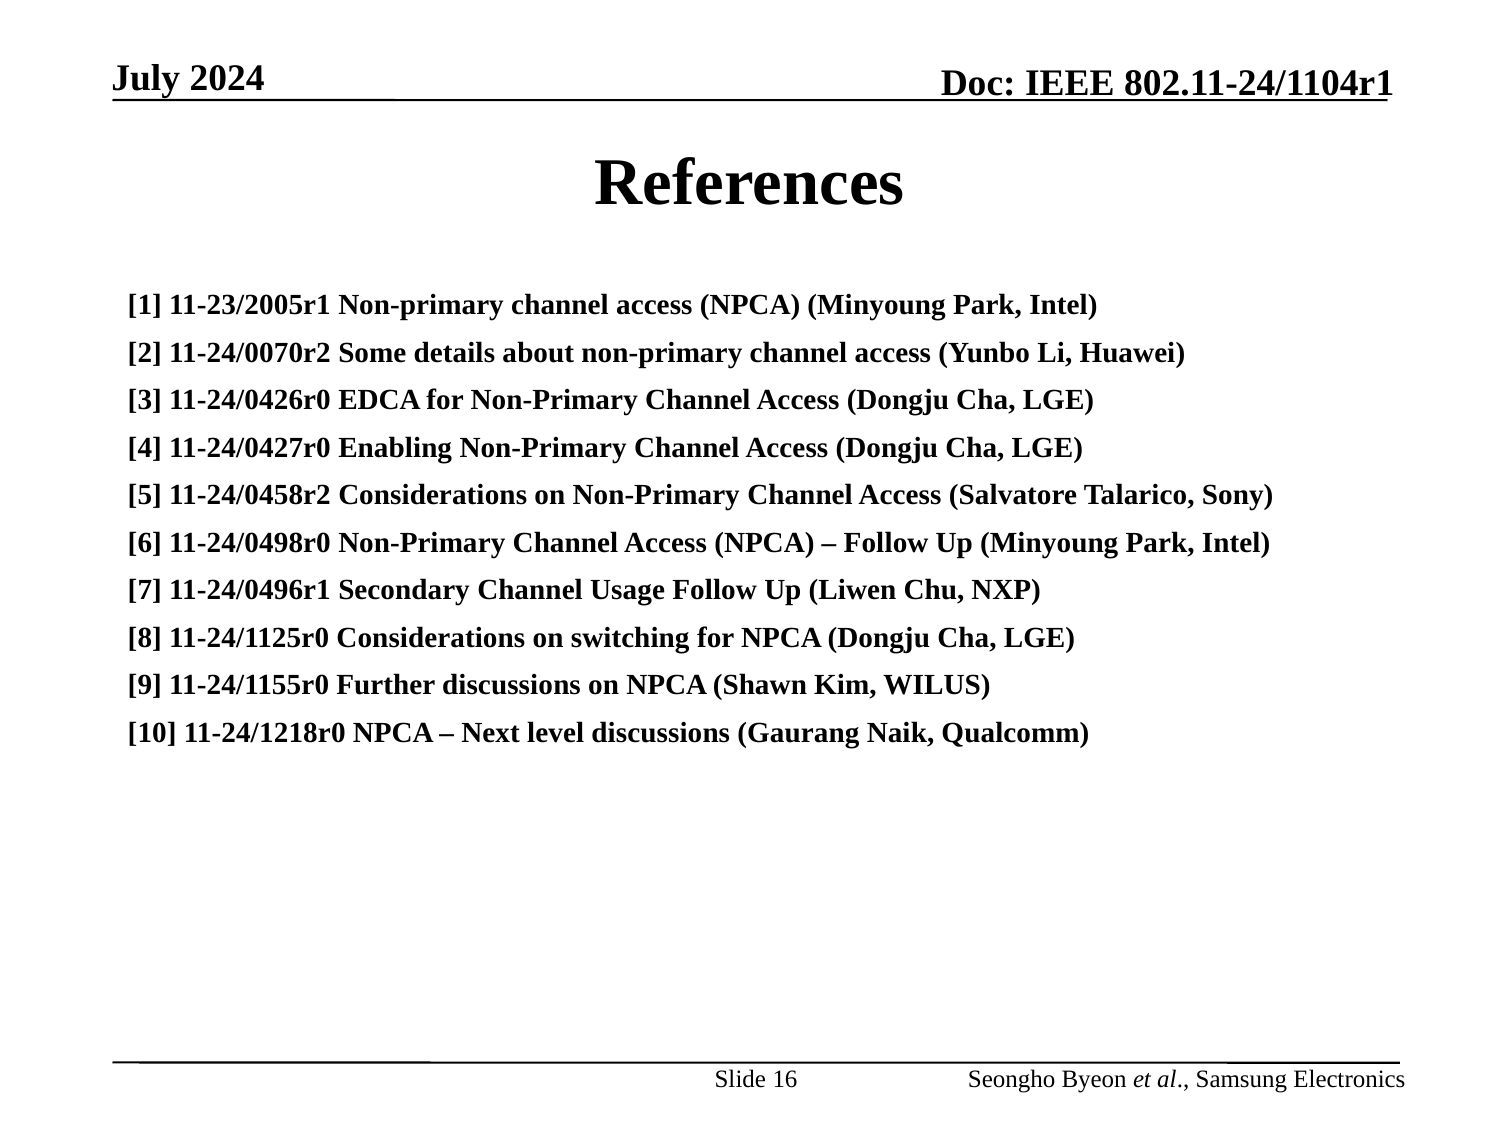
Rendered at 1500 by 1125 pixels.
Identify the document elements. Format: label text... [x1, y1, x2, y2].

footer Seongho Byeon et al., Samsung Electronics [883, 1061, 1407, 1093]
list [1] 11-23/2005r1 Non-primary channel access (NPCA) (Minyoung Park, Intel) [2] 11-24/0070r2 Some details about non-primary channel access (Yunbo Li, Huawei) [3] 11-24/0426r0 EDCA for Non-Primary Channel Access (Dongju Cha, LGE) [4] 11-24/0427r0 Enabling Non-Primary Channel Access (Dongju Cha, LGE) [5] 11-24/0458r2 Considerations on Non-Primary Channel Access (Salvatore Talarico, Sony) [6] 11-24/0498r0 Non-Primary Channel Access (NPCA) – Follow Up (Minyoung Park, Intel) [7] 11-24/0496r1 Secondary Channel Usage Follow Up (Liwen Chu, NXP) [8] 11-24/1125r0 Considerations on switching for NPCA (Dongju Cha, LGE) [9] 11-24/1155r0 Further discussions on NPCA (Shawn Kim, WILUS) [10] 11-24/1218r0 NPCA – Next level discussions (Gaurang Naik, Qualcomm) [112, 277, 1388, 1000]
title References [112, 112, 1388, 244]
slide_number Slide 16 [712, 1061, 800, 1123]
